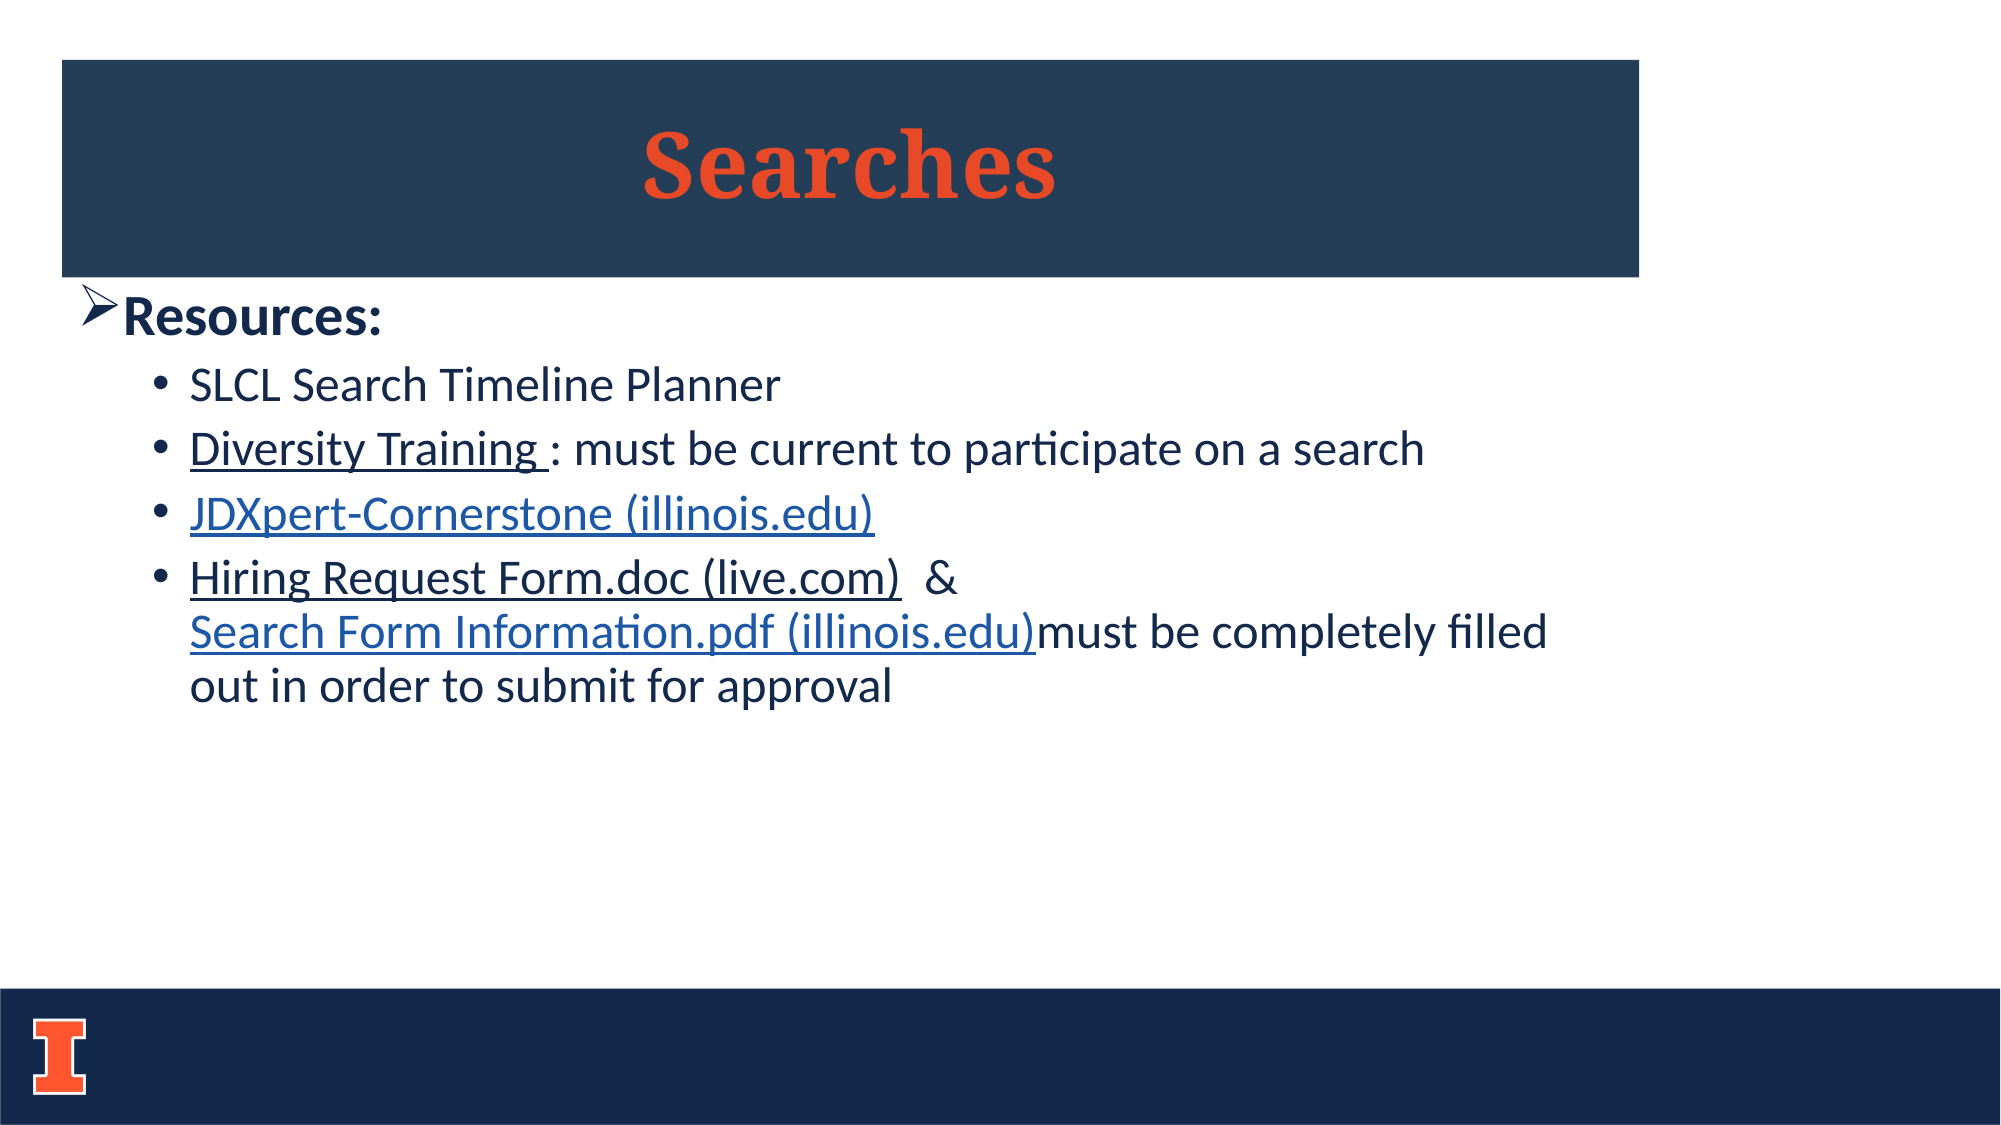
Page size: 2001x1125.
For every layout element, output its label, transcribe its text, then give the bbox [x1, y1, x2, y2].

picture [0, 0, 2001, 1125]
list Resources: SLCL Search Timeline Planner Diversity Training : must be current to participate on a search JDXpert-Cornerstone (illinois.edu) Hiring Request Form.doc (live.com) & Search Form Information.pdf (illinois.edu)must be completely filled out in order to submit for approval [62, 277, 1640, 873]
title Searches [62, 59, 1640, 277]
